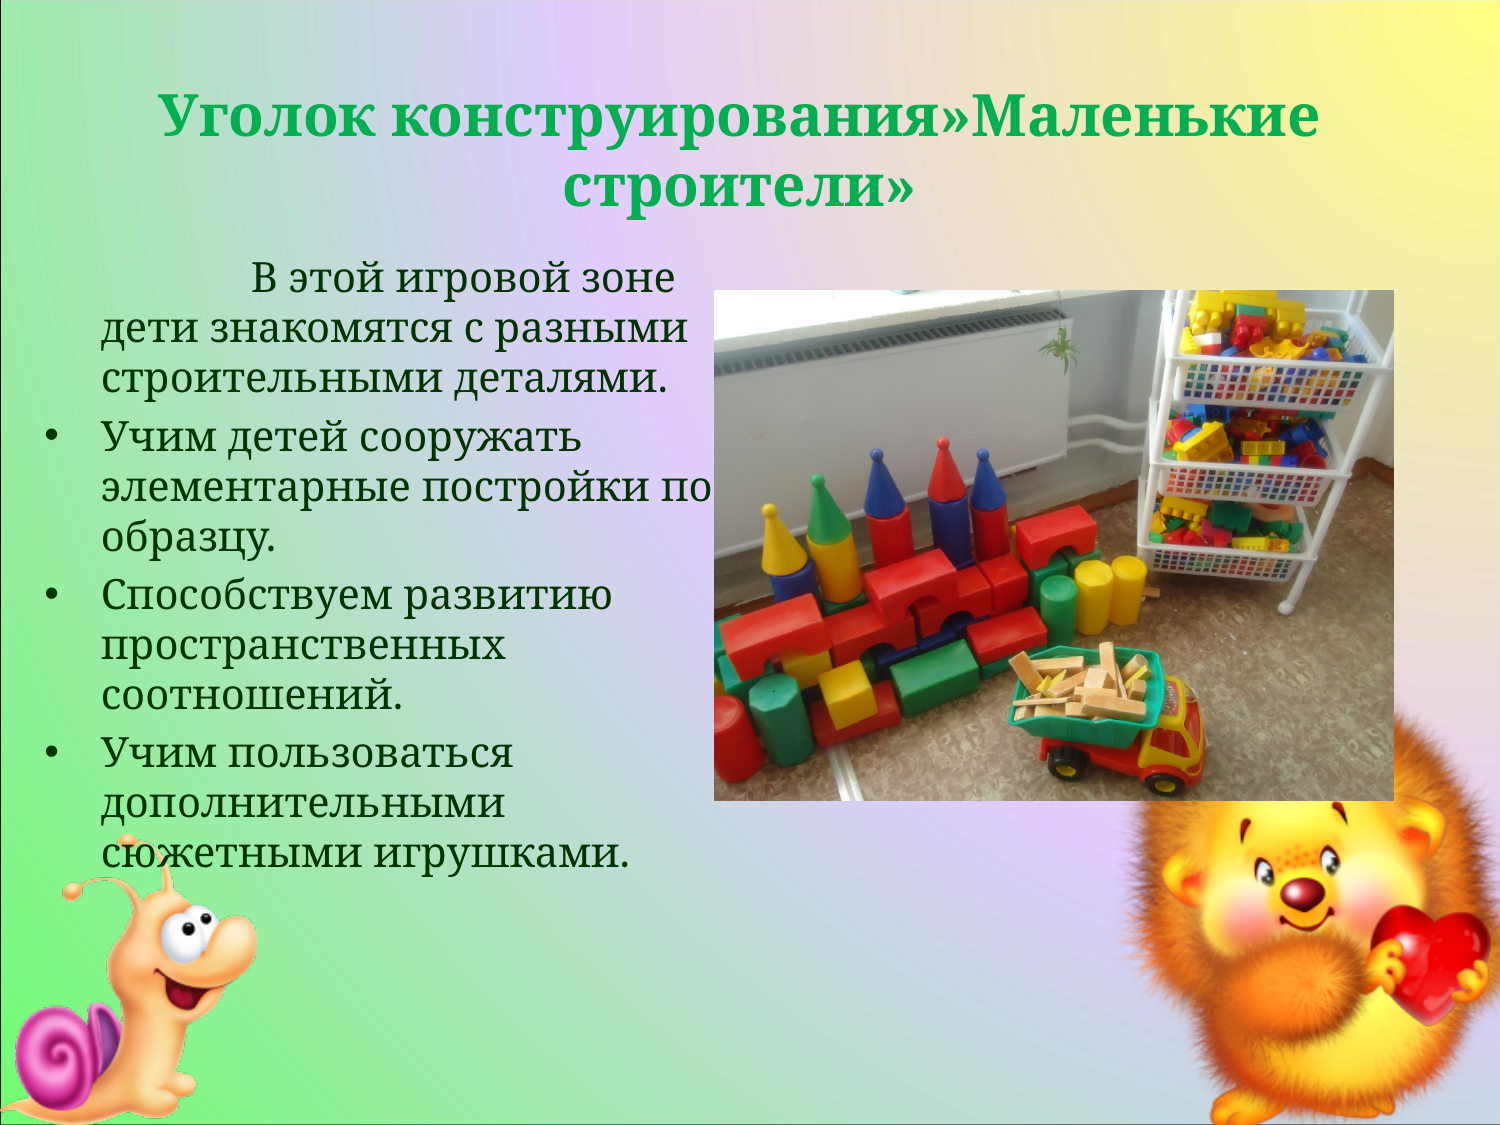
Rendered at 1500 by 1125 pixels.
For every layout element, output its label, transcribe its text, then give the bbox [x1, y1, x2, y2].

title Уголок конструирования»Маленькие строители» [64, 54, 1416, 243]
picture [0, 0, 1500, 1125]
list В этой игровой зоне дети знакомятся с разными строительными деталями. Учим детей сооружать элементарные постройки по образцу. Способствуем развитию пространственных соотношений. Учим пользоваться дополнительными сюжетными игрушками. [29, 243, 763, 987]
